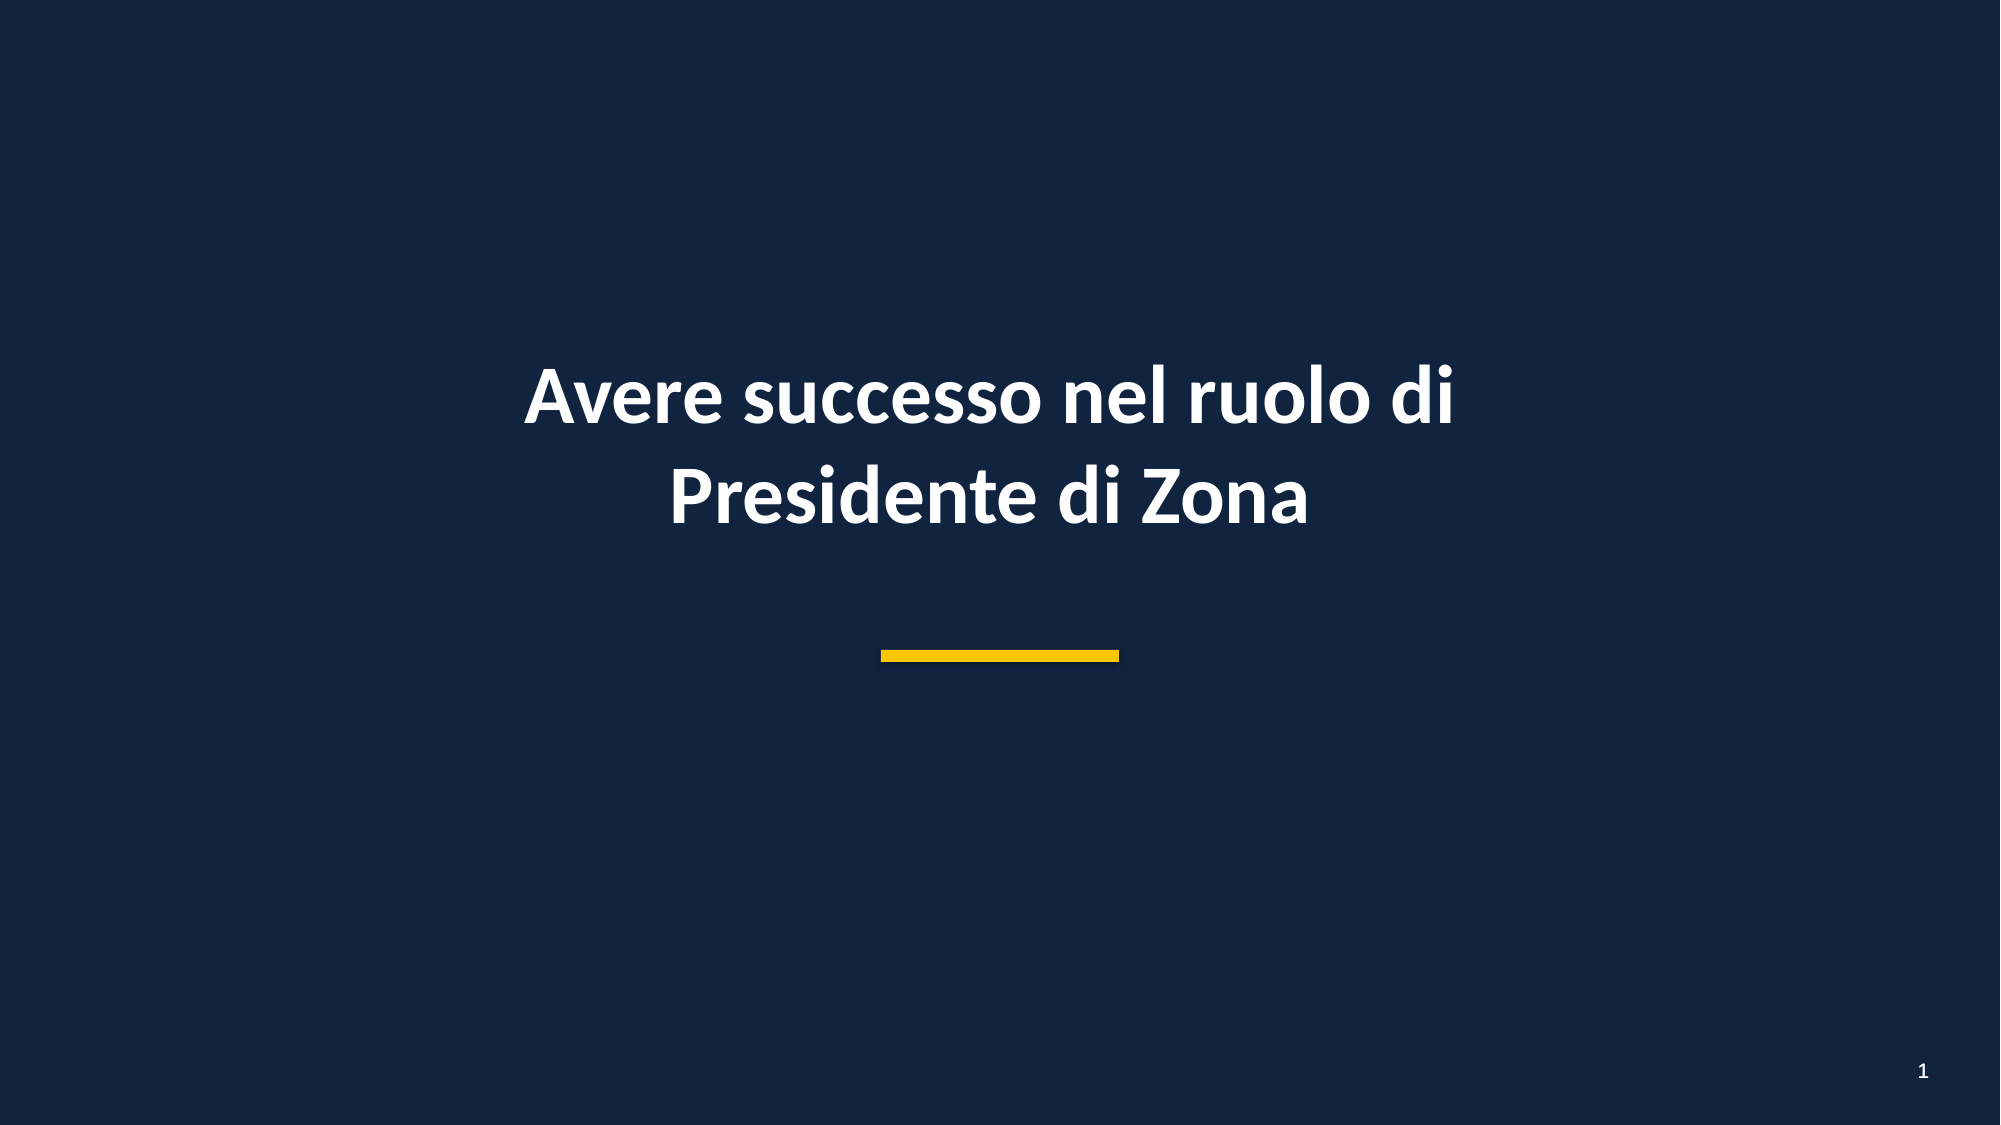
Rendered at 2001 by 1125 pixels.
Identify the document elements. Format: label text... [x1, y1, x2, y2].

text_box Avere successo nel ruolo di Presidente di Zona [387, 262, 1613, 619]
